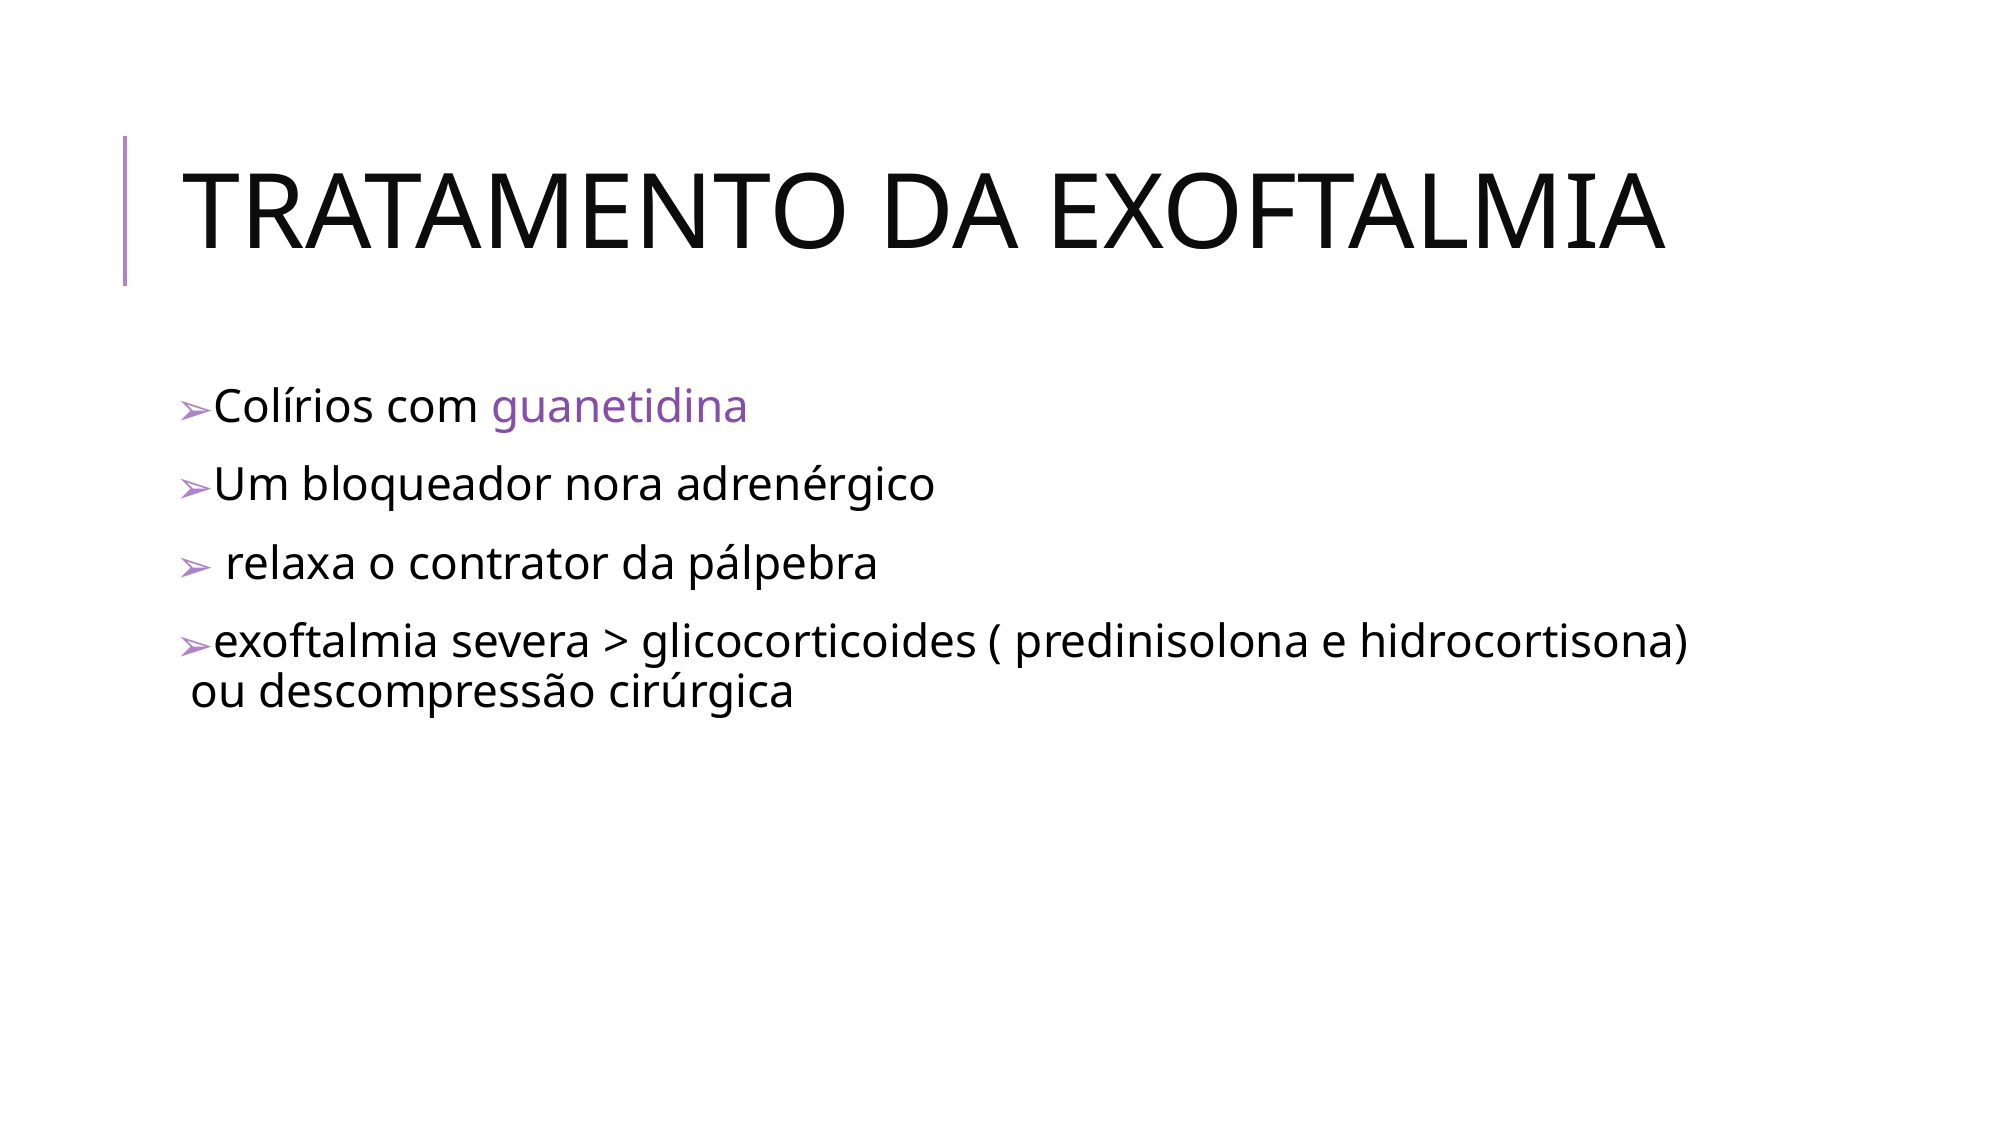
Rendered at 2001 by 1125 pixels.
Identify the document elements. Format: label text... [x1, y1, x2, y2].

list Colírios com guanetidina Um bloqueador nora adrenérgico relaxa o contrator da pálpebra exoftalmia severa > glicocorticoides ( predinisolona e hidrocortisona) ou descompressão cirúrgica [168, 375, 1763, 1035]
title TRATAMENTO DA EXOFTALMIA [168, 96, 1763, 342]
